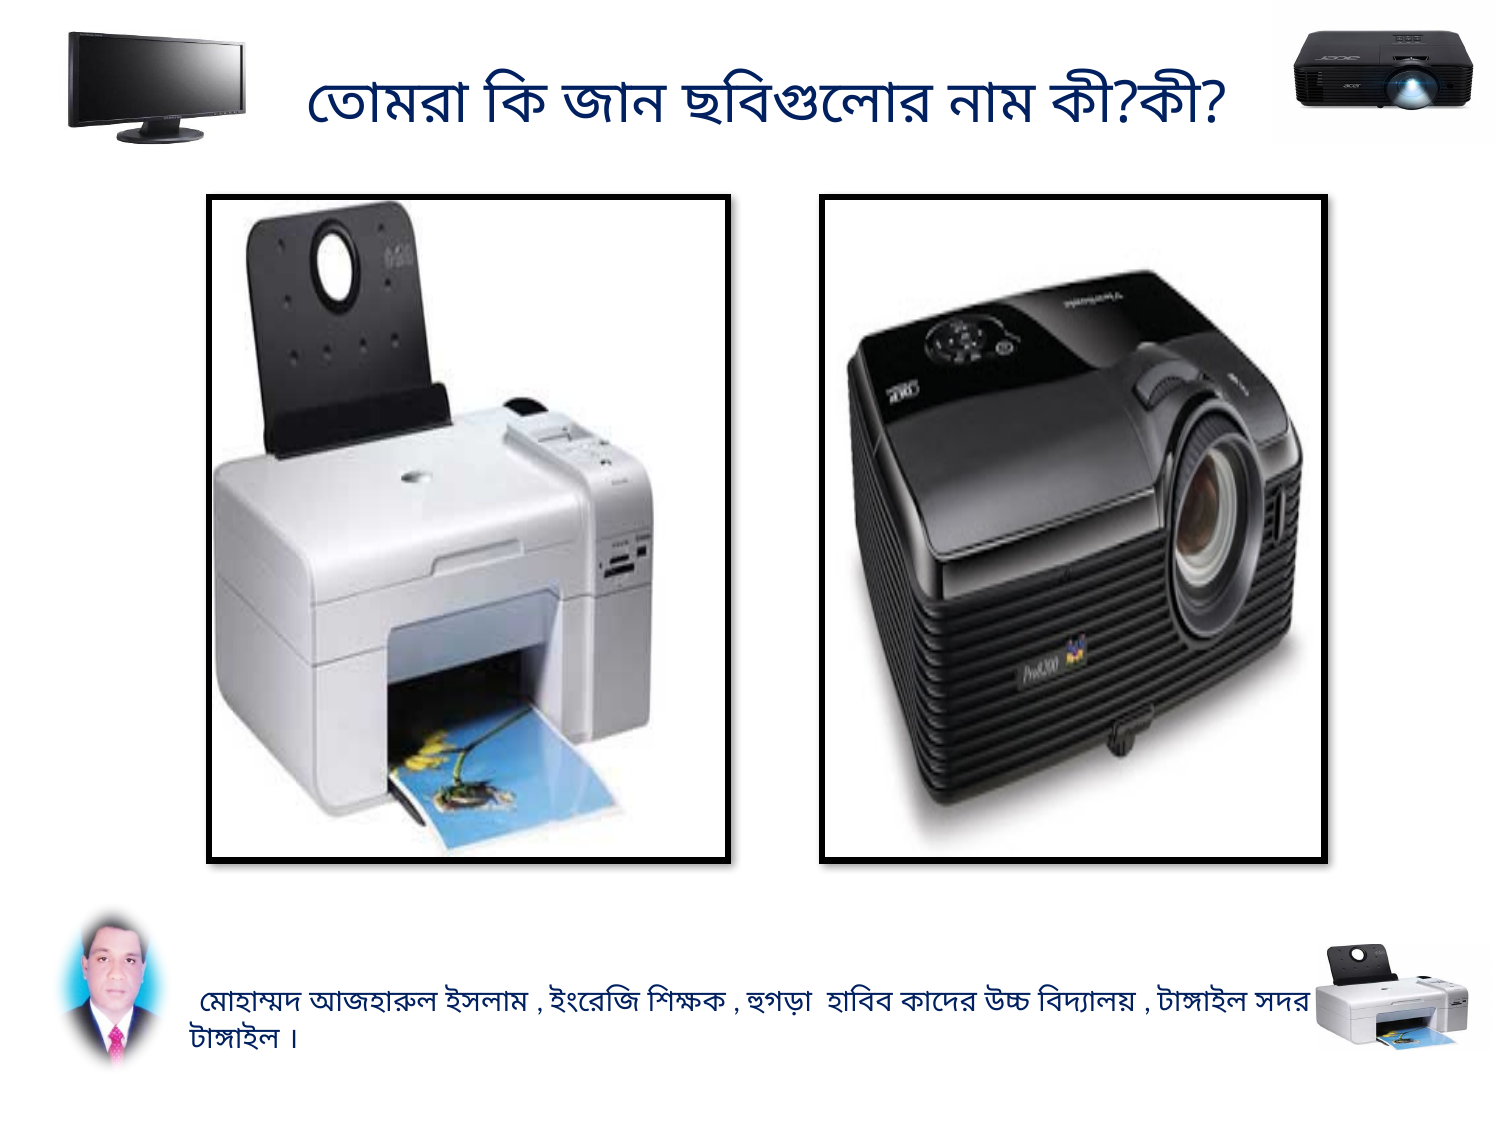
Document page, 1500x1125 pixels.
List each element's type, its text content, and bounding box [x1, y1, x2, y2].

text_box তোমরা কি জান ছবিগুলোর নাম কী?কী? [292, 56, 1242, 142]
picture [25, 30, 288, 145]
text_box মোহাম্মদ আজহারুল ইসলাম , ইংরেজি শিক্ষক , হুগড়া হাবিব কাদের উচ্চ বিদ্যালয় , টাঙ্গাইল সদর টাঙ্গাইল । [179, 966, 1375, 1062]
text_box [212, 199, 1322, 858]
picture [1315, 943, 1493, 1051]
picture [48, 895, 176, 1081]
picture [1271, 0, 1496, 144]
